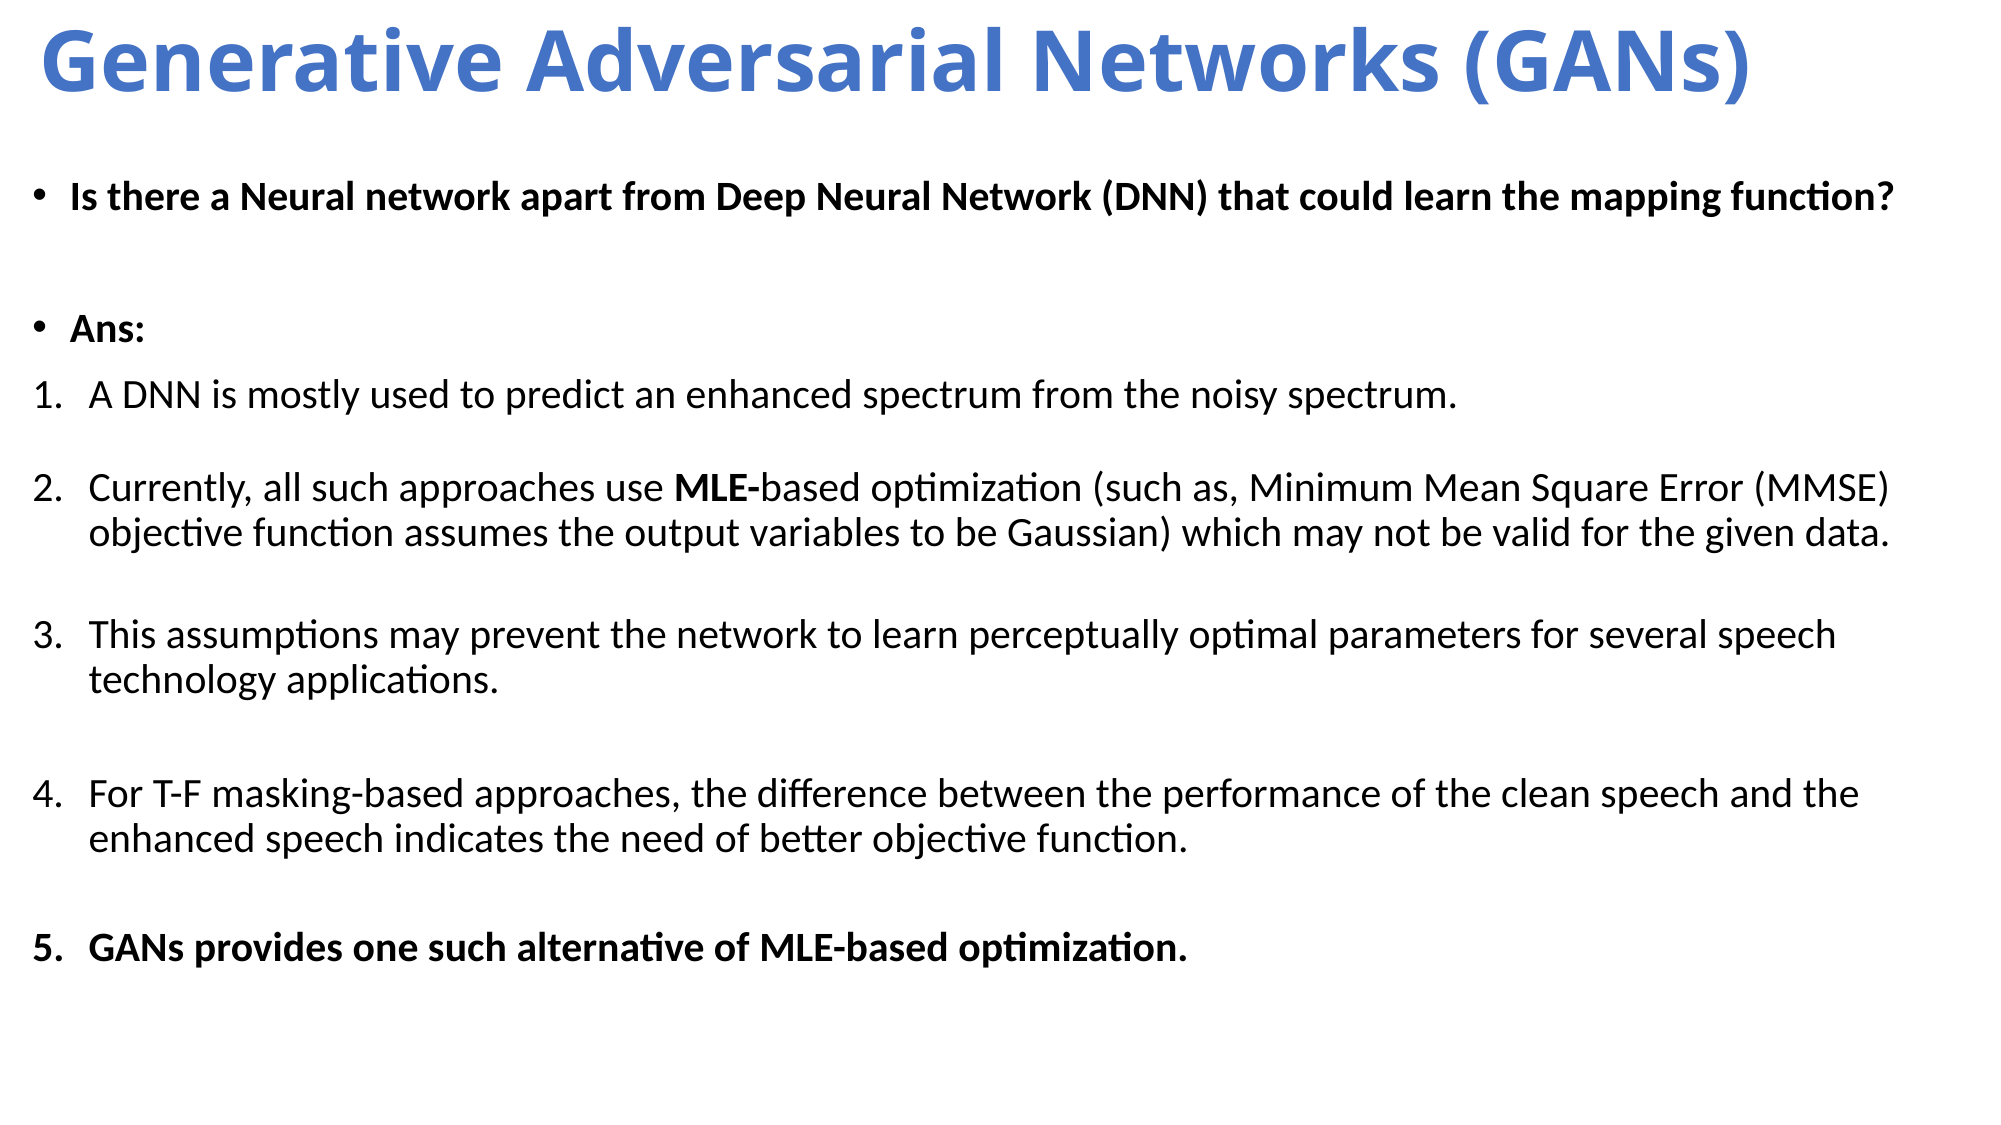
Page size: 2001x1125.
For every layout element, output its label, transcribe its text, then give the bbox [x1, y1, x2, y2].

list Is there a Neural network apart from Deep Neural Network (DNN) that could learn the mapping function? Ans: A DNN is mostly used to predict an enhanced spectrum from the noisy spectrum. Currently, all such approaches use MLE-based optimization (such as, Minimum Mean Square Error (MMSE) objective function assumes the output variables to be Gaussian) which may not be valid for the given data. This assumptions may prevent the network to learn perceptually optimal parameters for several speech technology applications. For T-F masking-based approaches, the difference between the performance of the clean speech and the enhanced speech indicates the need of better objective function. GANs provides one such alternative of MLE-based optimization. [17, 167, 2000, 979]
title Generative Adversarial Networks (GANs) [0, 0, 1793, 128]
